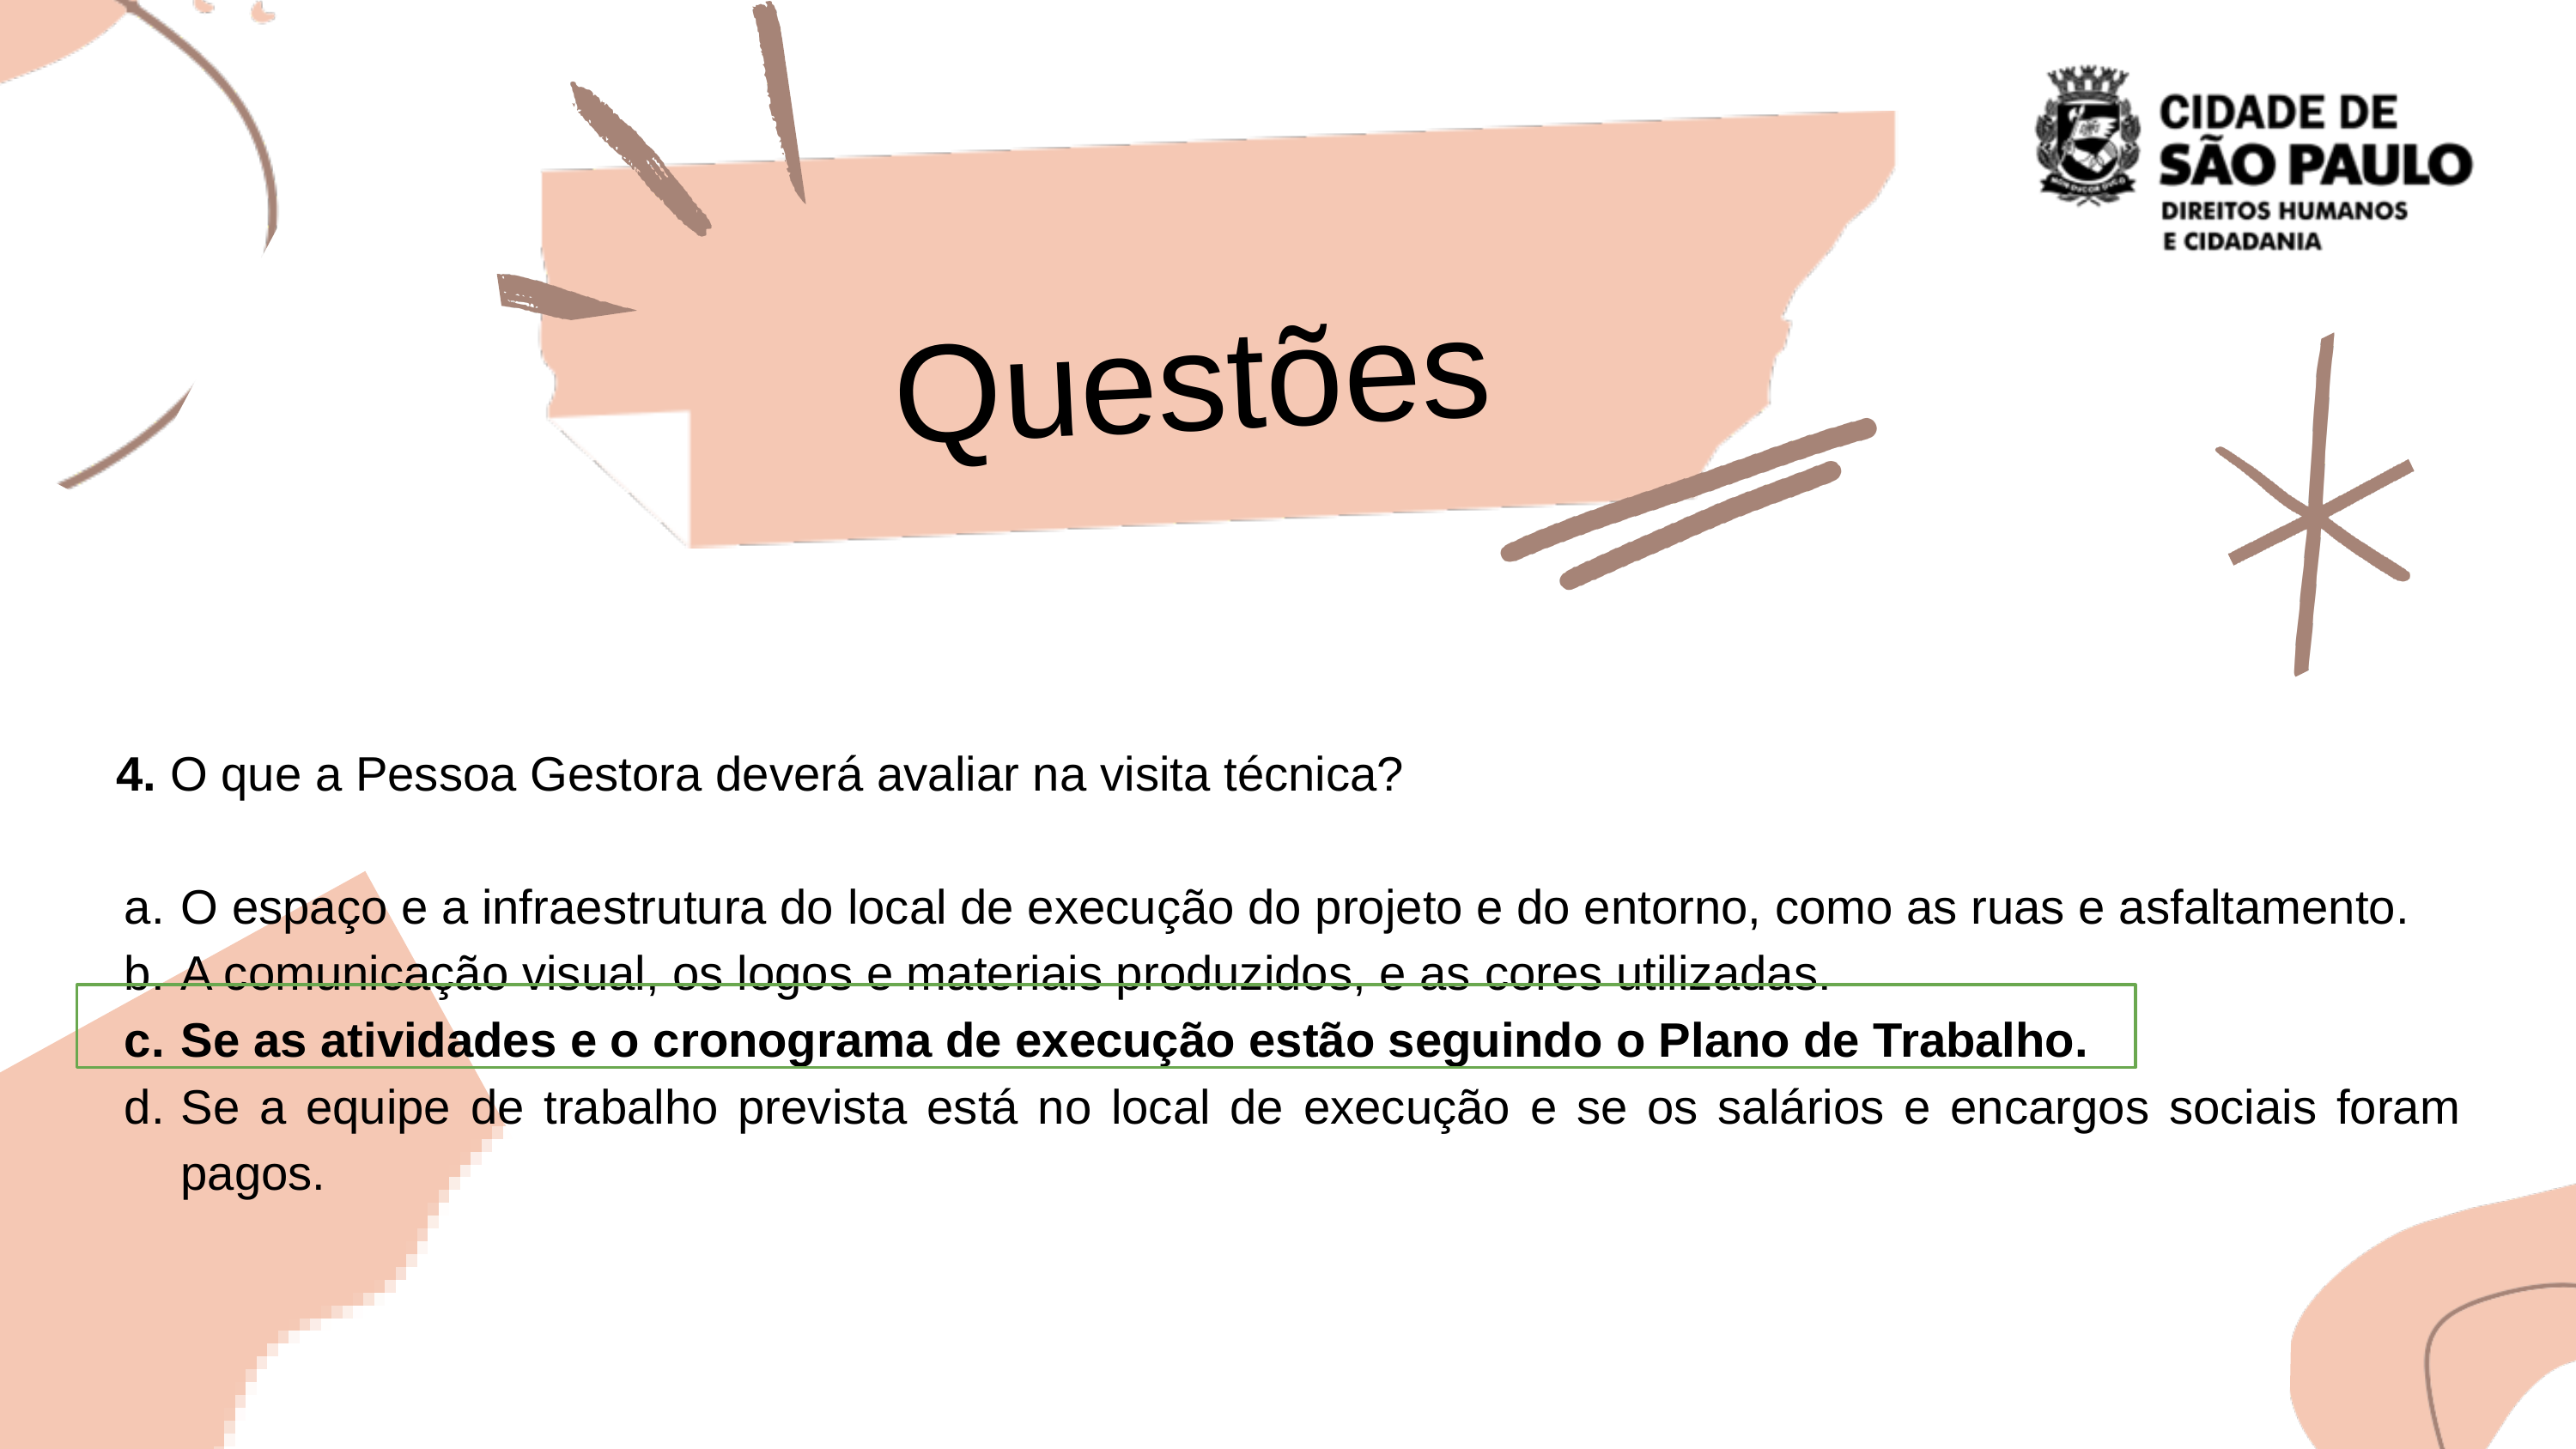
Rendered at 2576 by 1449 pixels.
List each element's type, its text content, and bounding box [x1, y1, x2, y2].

text_box [2160, 327, 2473, 680]
picture [2010, 58, 2476, 258]
text_box [532, 326, 1498, 549]
text_box 4. O que a Pessoa Gestora deverá avaliar na visita técnica? O espaço e a infraestrutura do local de execução do projeto e do entorno, como as ruas e asfaltamento. A comunicação visual, os logos e materiais produzidos, e as cores utilizadas. Se as atividades e o cronograma de execução estão seguindo o Plano de Trabalho. Se a equipe de trabalho prevista está no local de execução e se os salários e encargos sociais foram pagos. [116, 733, 2460, 1200]
text_box [0, 0, 396, 518]
text_box [0, 1030, 684, 1449]
text_box [2288, 1153, 2576, 1449]
text_box Questões [534, 191, 1850, 490]
text_box [76, 985, 2136, 1068]
text_box [793, 111, 1899, 549]
text_box [1498, 415, 1880, 592]
text_box [464, 0, 818, 330]
